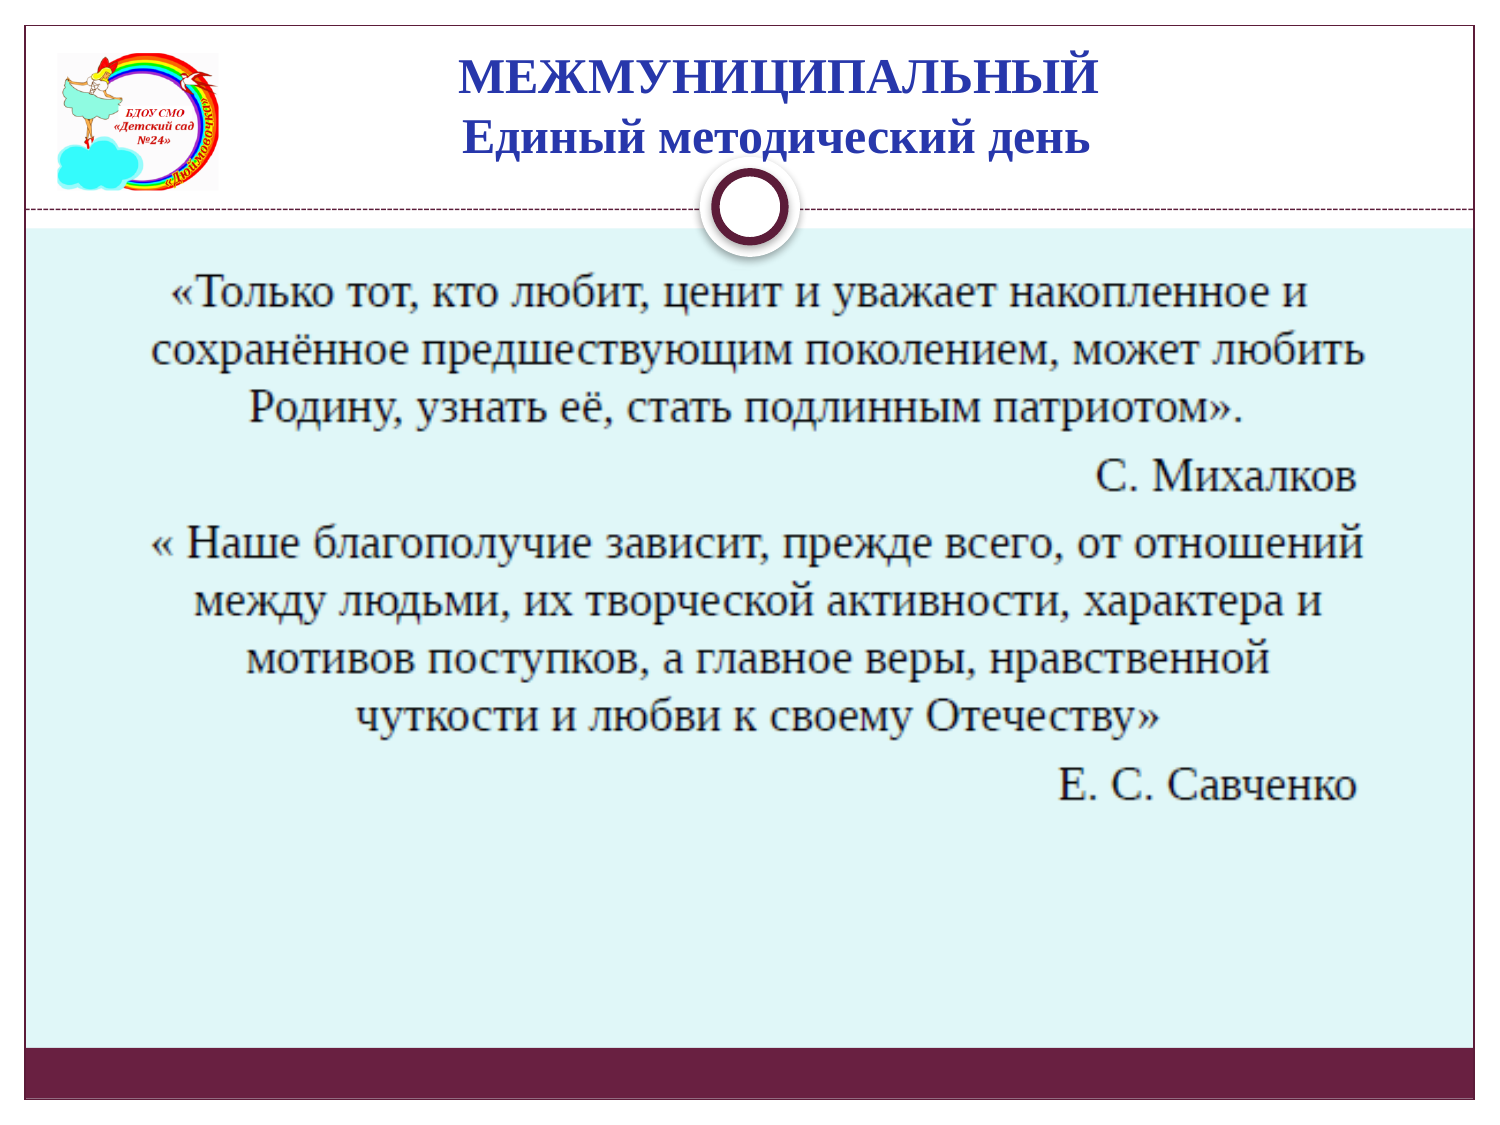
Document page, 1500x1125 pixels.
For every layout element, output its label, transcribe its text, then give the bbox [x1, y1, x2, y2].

picture [46, 46, 229, 196]
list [93, 269, 1390, 950]
text_box МЕЖМУНИЦИПАЛЬНЫЙ Единый методический день [93, 35, 1465, 171]
